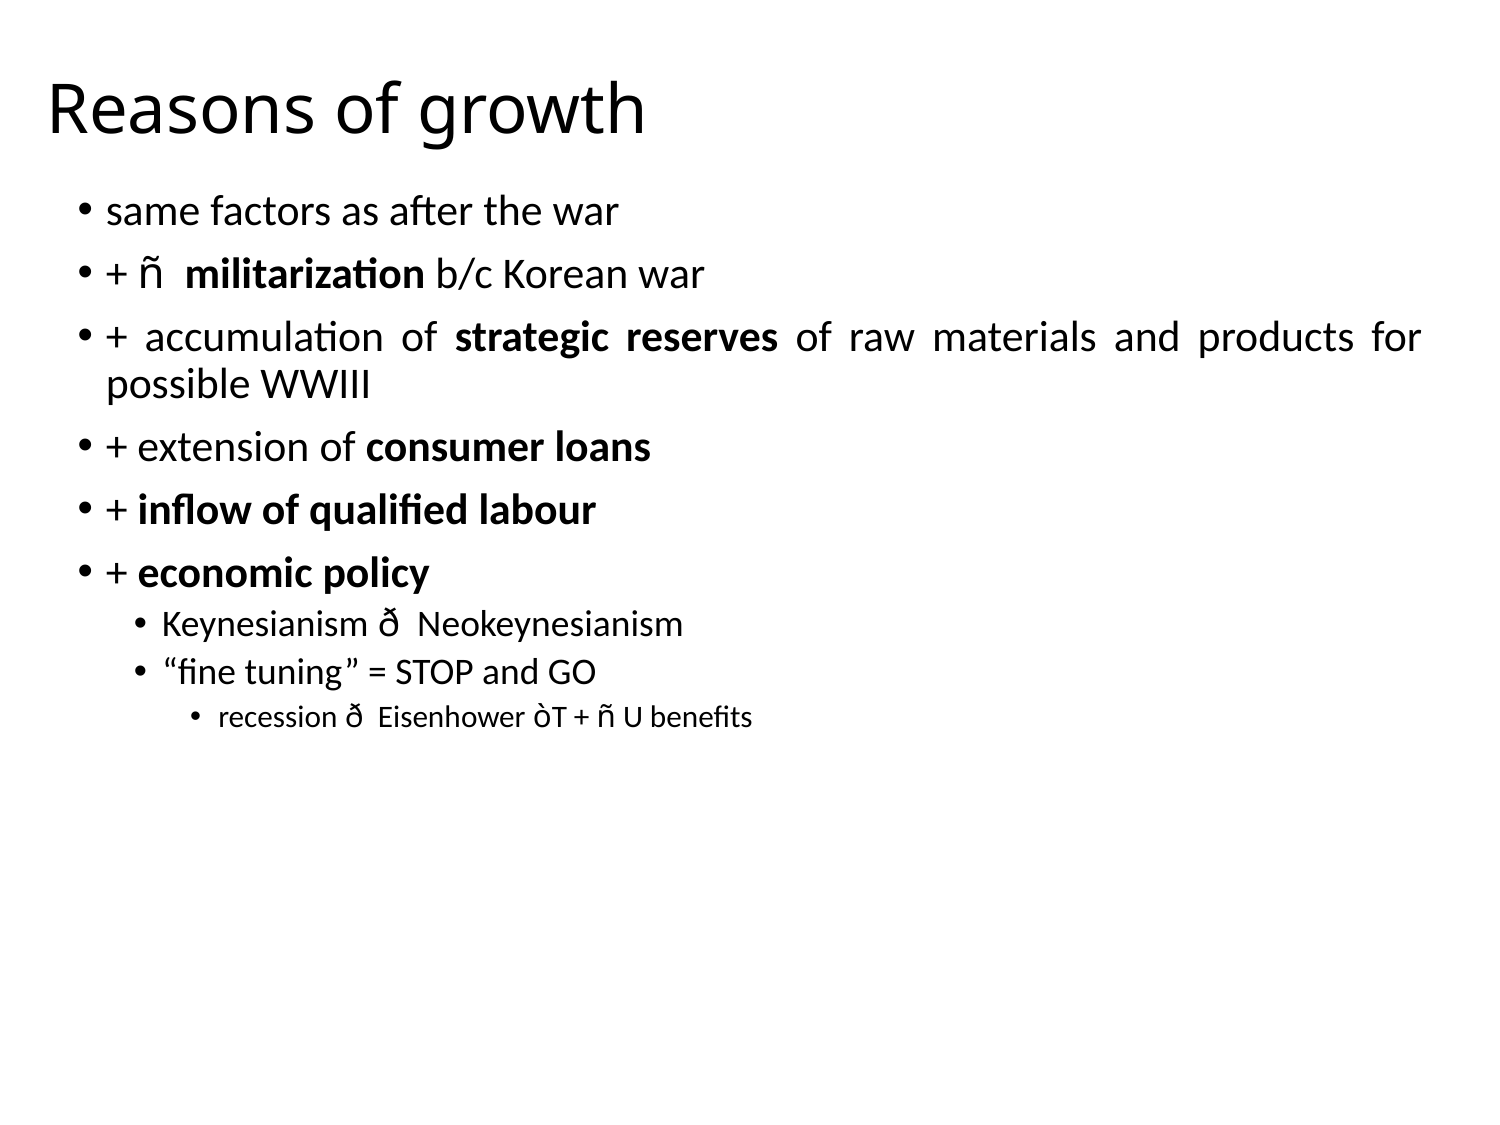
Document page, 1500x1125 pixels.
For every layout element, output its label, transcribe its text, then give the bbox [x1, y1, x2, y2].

title Reasons of growth [31, 42, 1469, 181]
list same factors as after the war + ñ militarization b/c Korean war + accumulation of strategic reserves of raw materials and products for possible WWIII + extension of consumer loans + inflow of qualified labour + economic policy Keynesianism ð Neokeynesianism “fine tuning” = STOP and GO recession ð Eisenhower òT + ñ U benefits [62, 180, 1438, 893]
